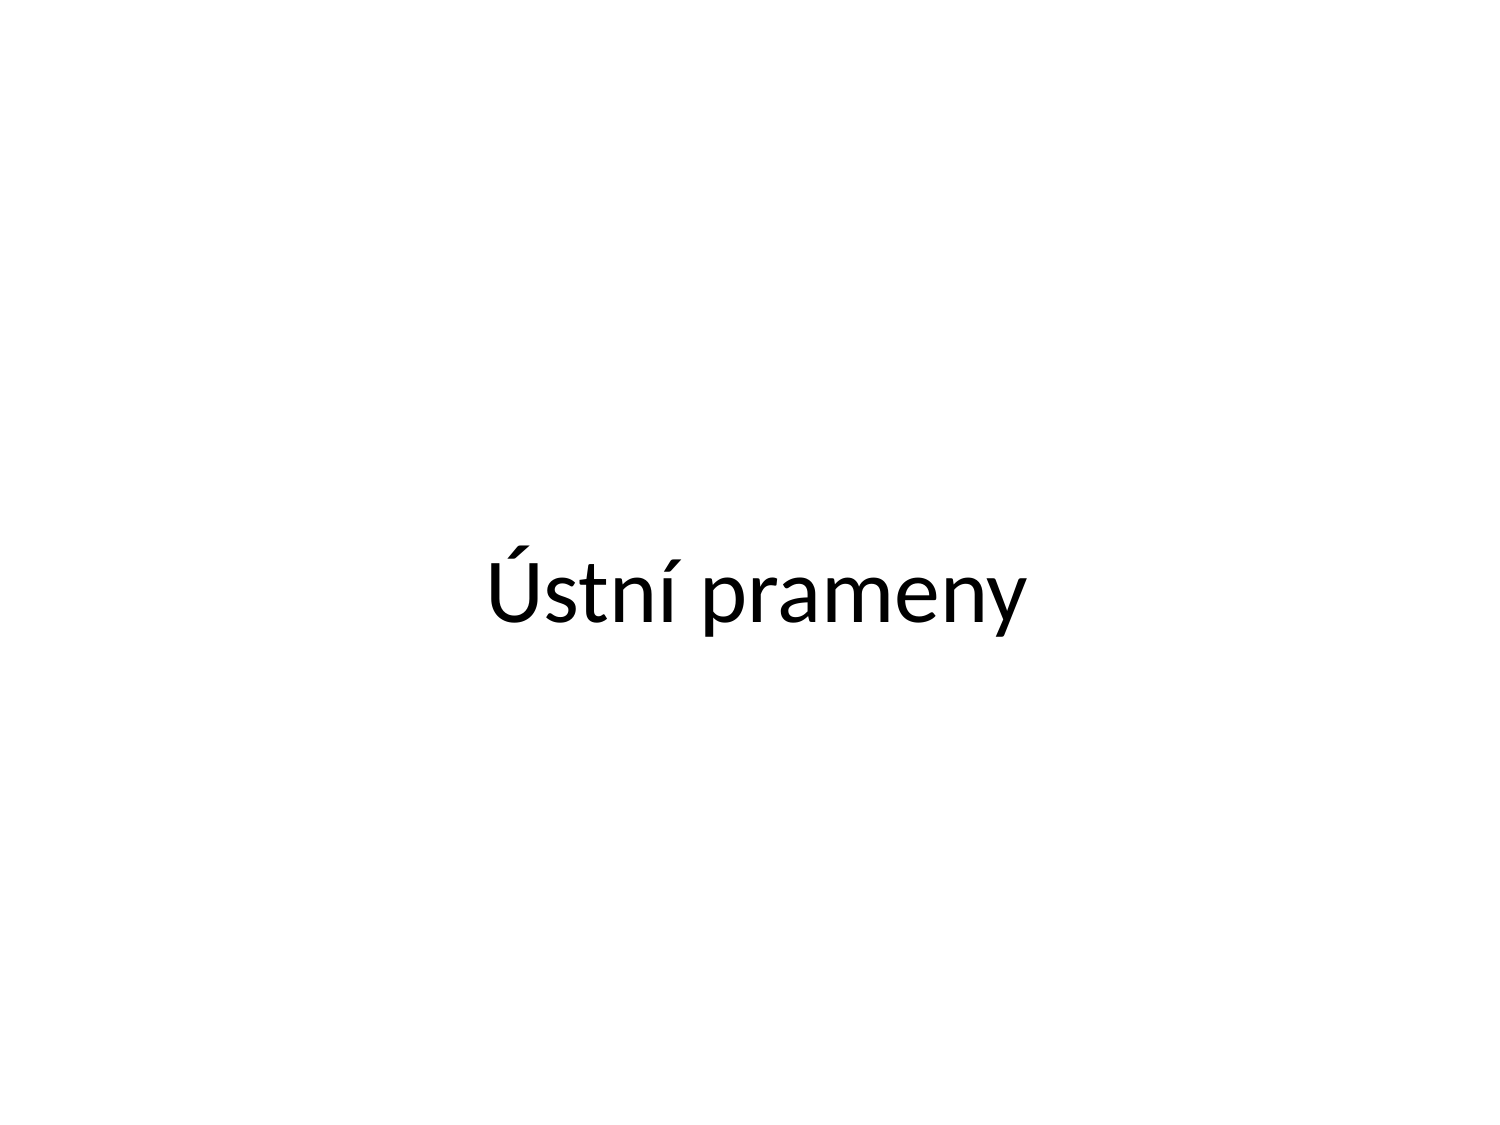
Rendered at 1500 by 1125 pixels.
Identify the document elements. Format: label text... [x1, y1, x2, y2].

title Ústní prameny [82, 492, 1432, 680]
